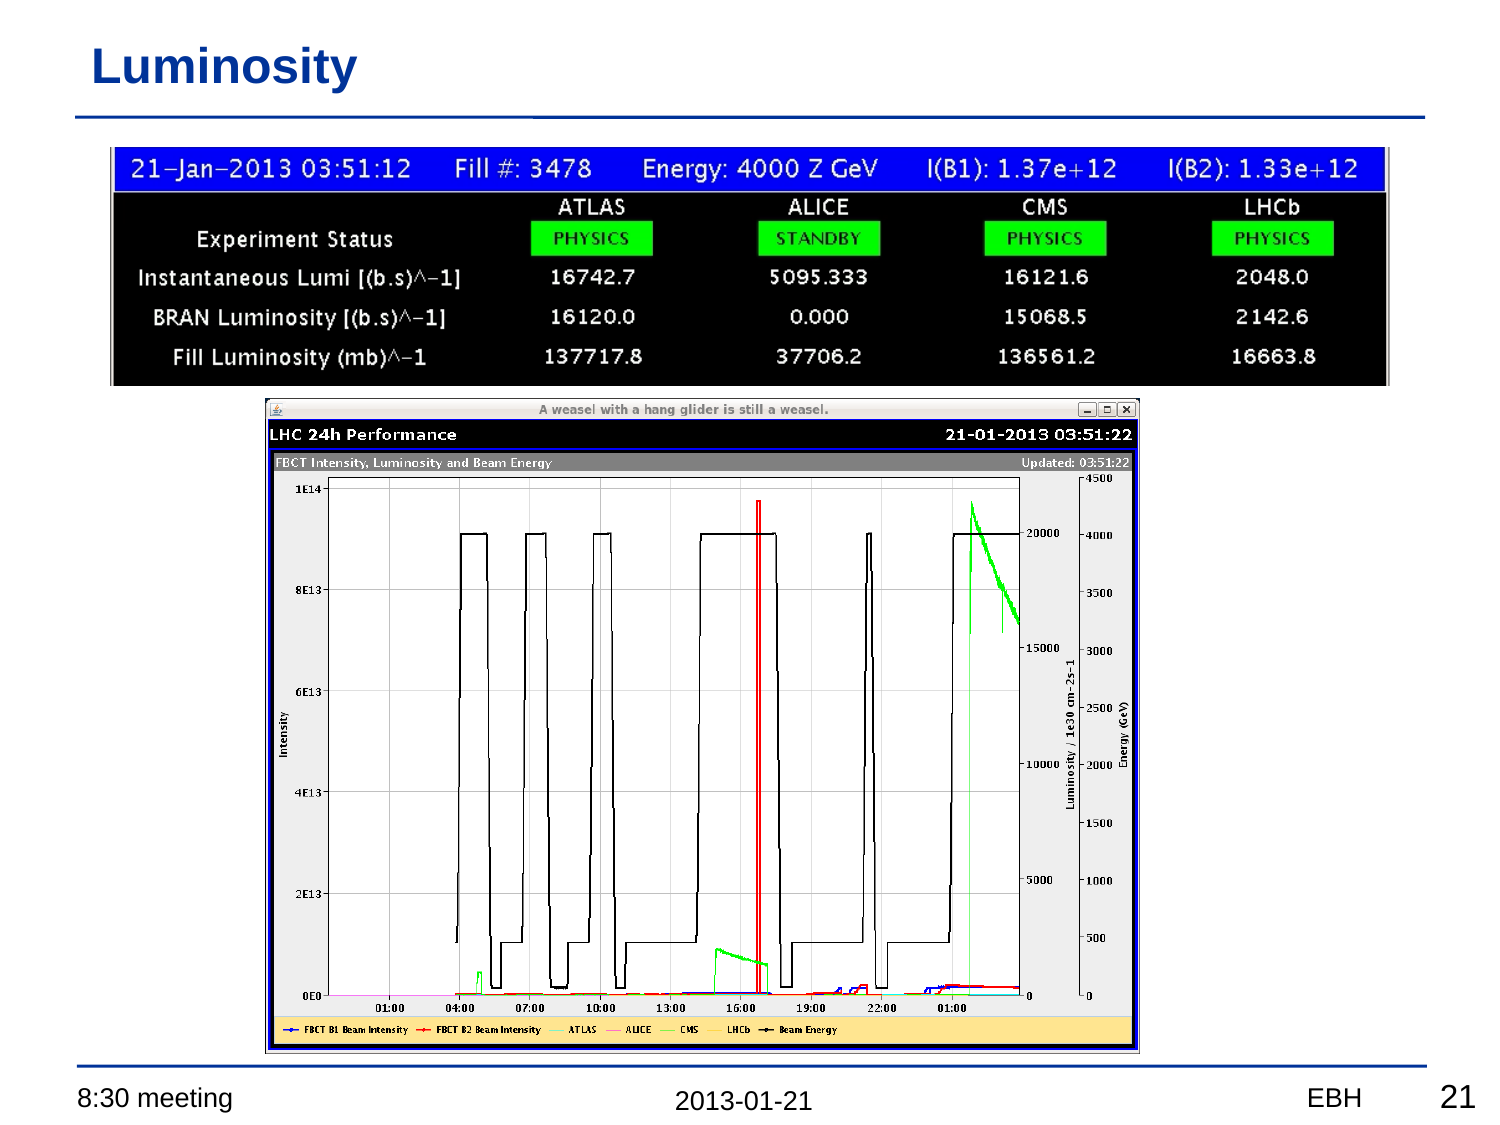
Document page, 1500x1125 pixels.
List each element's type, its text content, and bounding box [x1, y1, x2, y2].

picture [265, 397, 1140, 1054]
title Luminosity [75, 12, 1425, 116]
picture [110, 147, 1390, 386]
